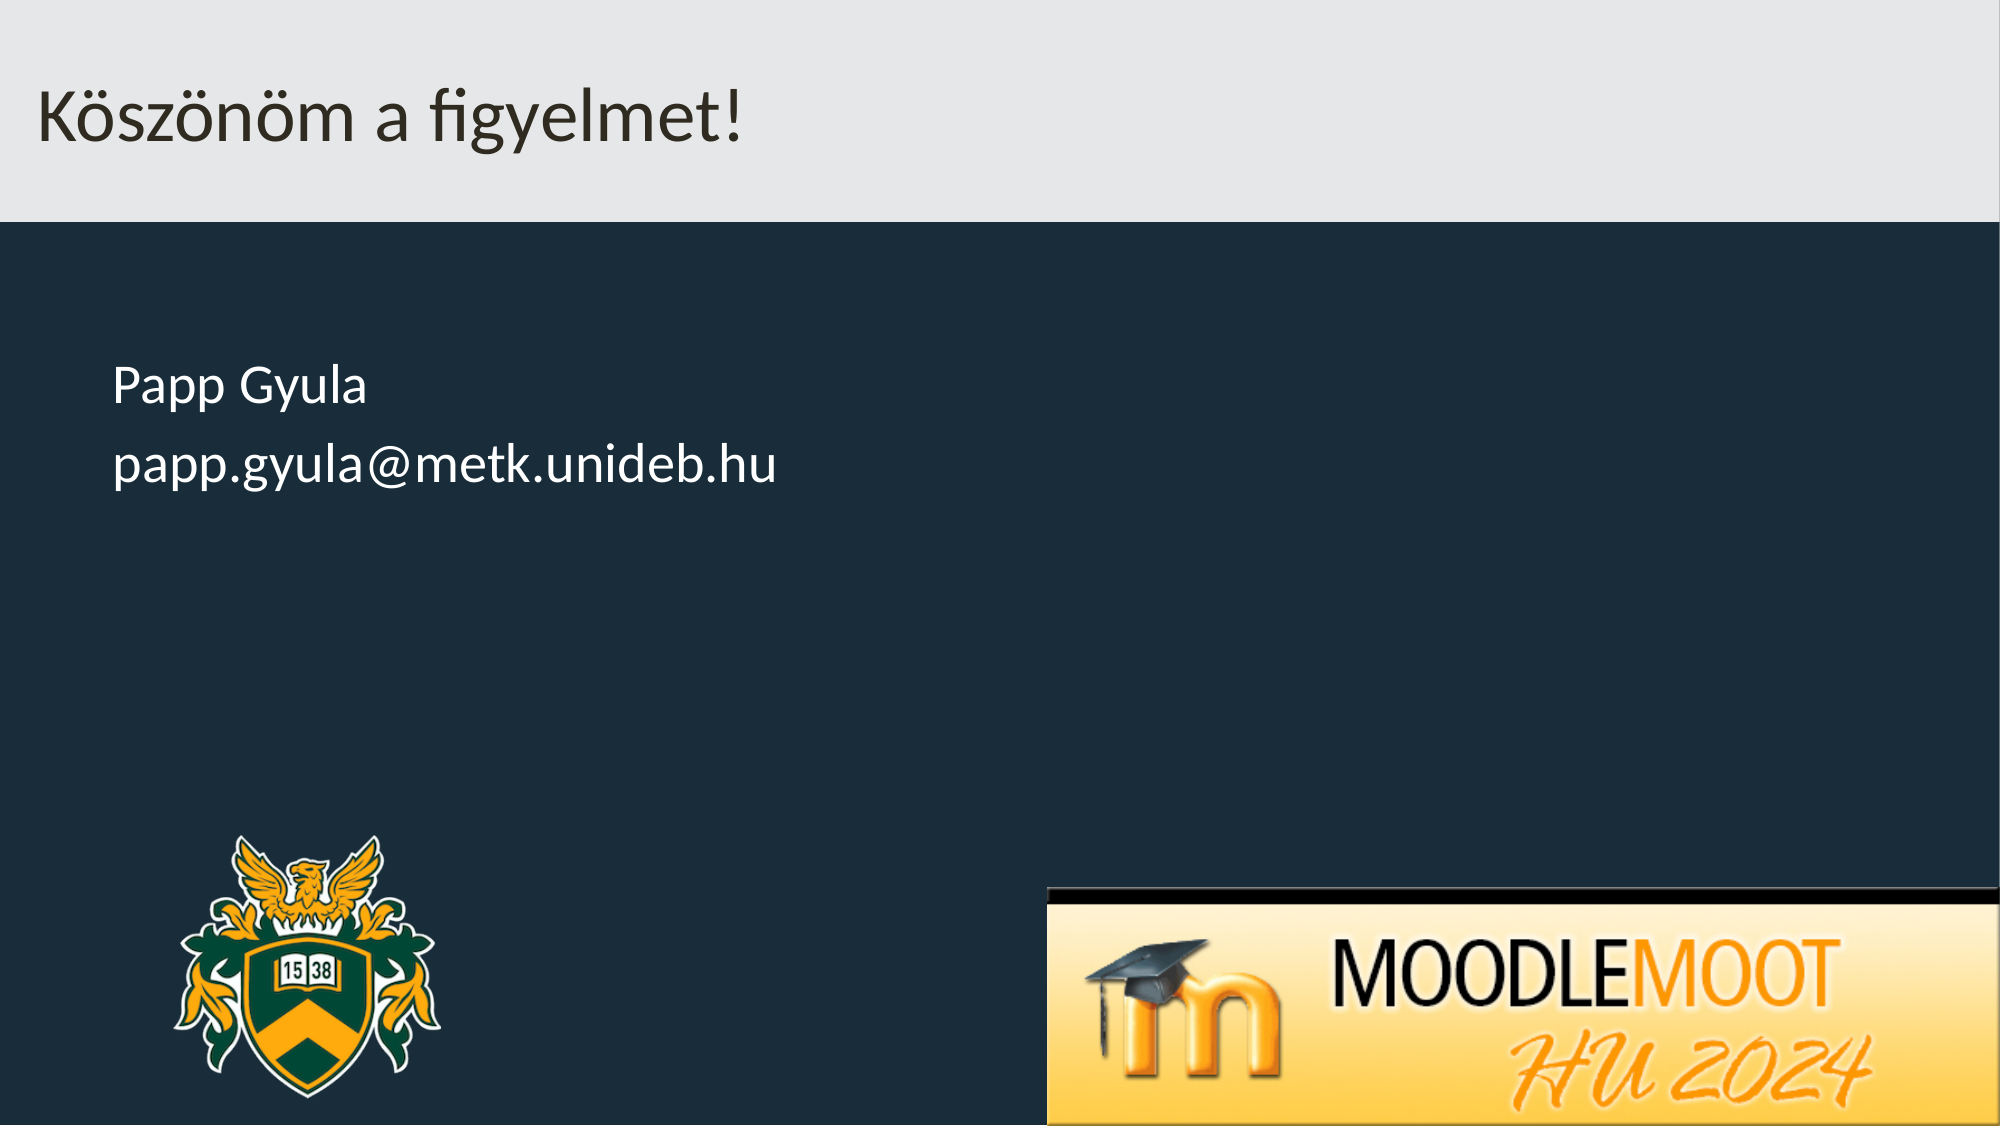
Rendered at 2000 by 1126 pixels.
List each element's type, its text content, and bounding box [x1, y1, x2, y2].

picture [172, 833, 441, 1100]
title Köszönöm a figyelmet! [0, 0, 2000, 222]
list Papp Gyula papp.gyula@metk.unideb.hu [100, 262, 1900, 1006]
picture [1046, 886, 2000, 1126]
